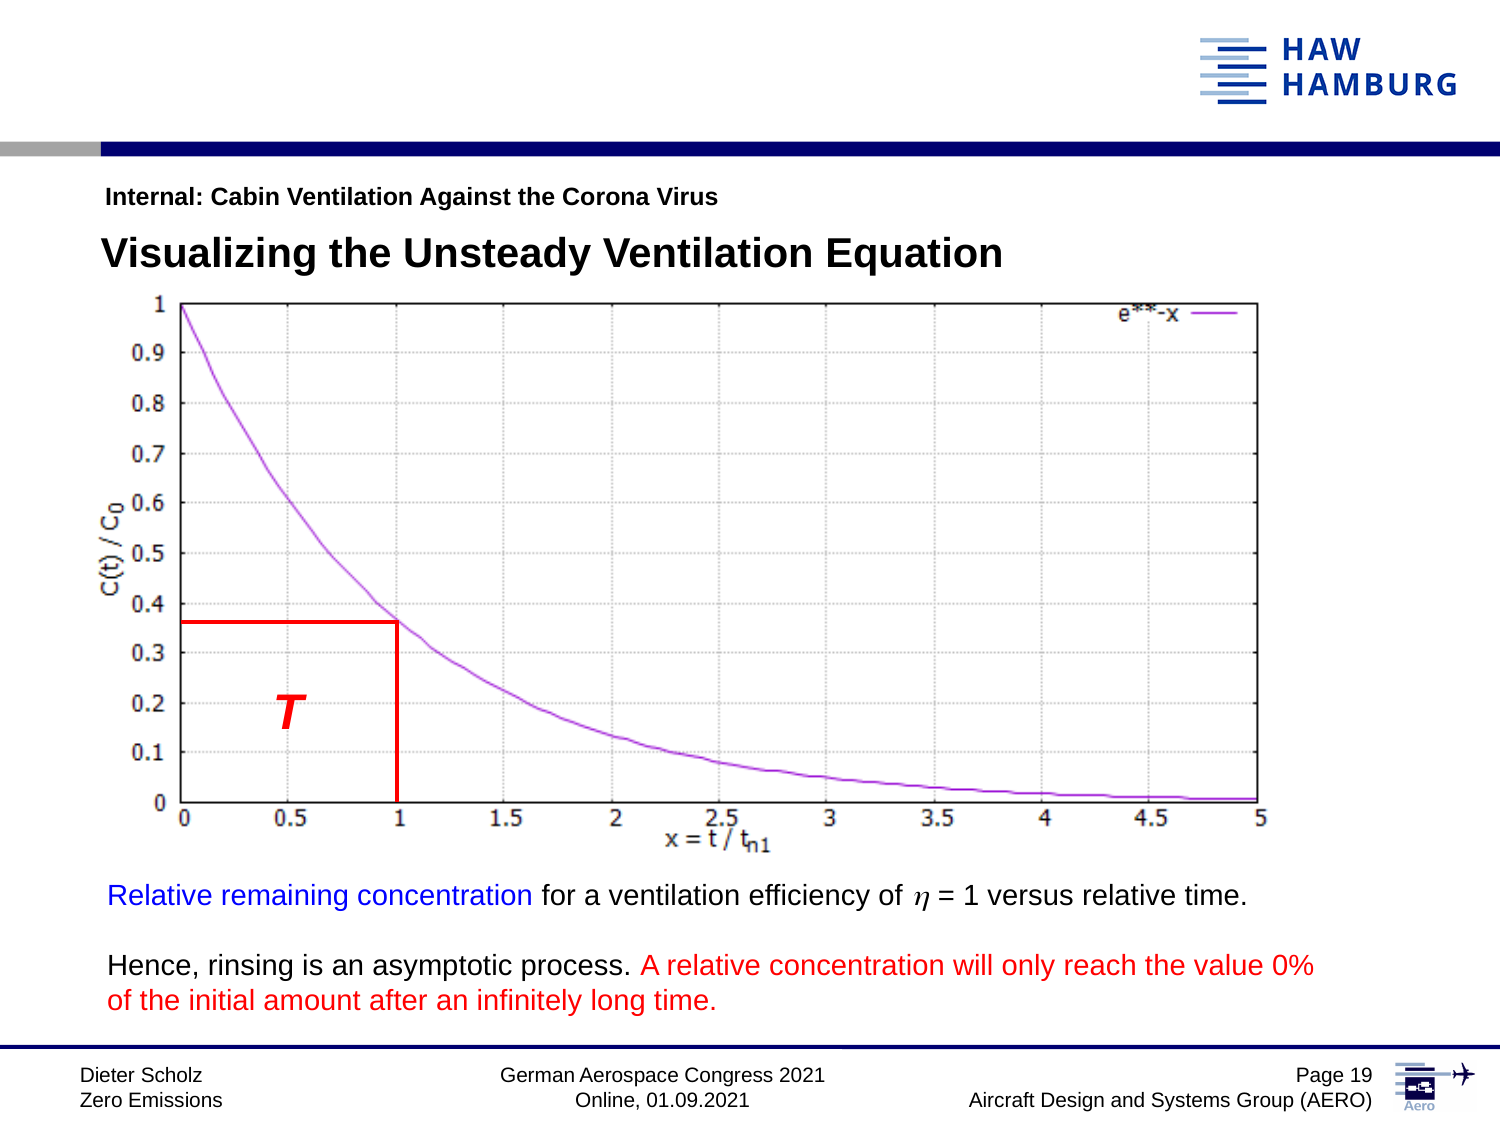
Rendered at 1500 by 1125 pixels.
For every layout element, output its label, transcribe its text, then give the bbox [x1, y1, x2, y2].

picture [1178, 16, 1476, 126]
picture [1393, 1060, 1477, 1112]
text_box Relative remaining concentration for a ventilation efficiency of  = 1 versus relative time. Hence, rinsing is an asymptotic process. A relative concentration will only reach the value 0% of the initial amount after an infinitely long time. [93, 868, 1330, 1024]
text_box Visualizing the Unsteady Ventilation Equation [85, 214, 1469, 288]
picture [91, 289, 1301, 865]
text_box Internal: Cabin Ventilation Against the Corona Virus [92, 173, 1418, 217]
